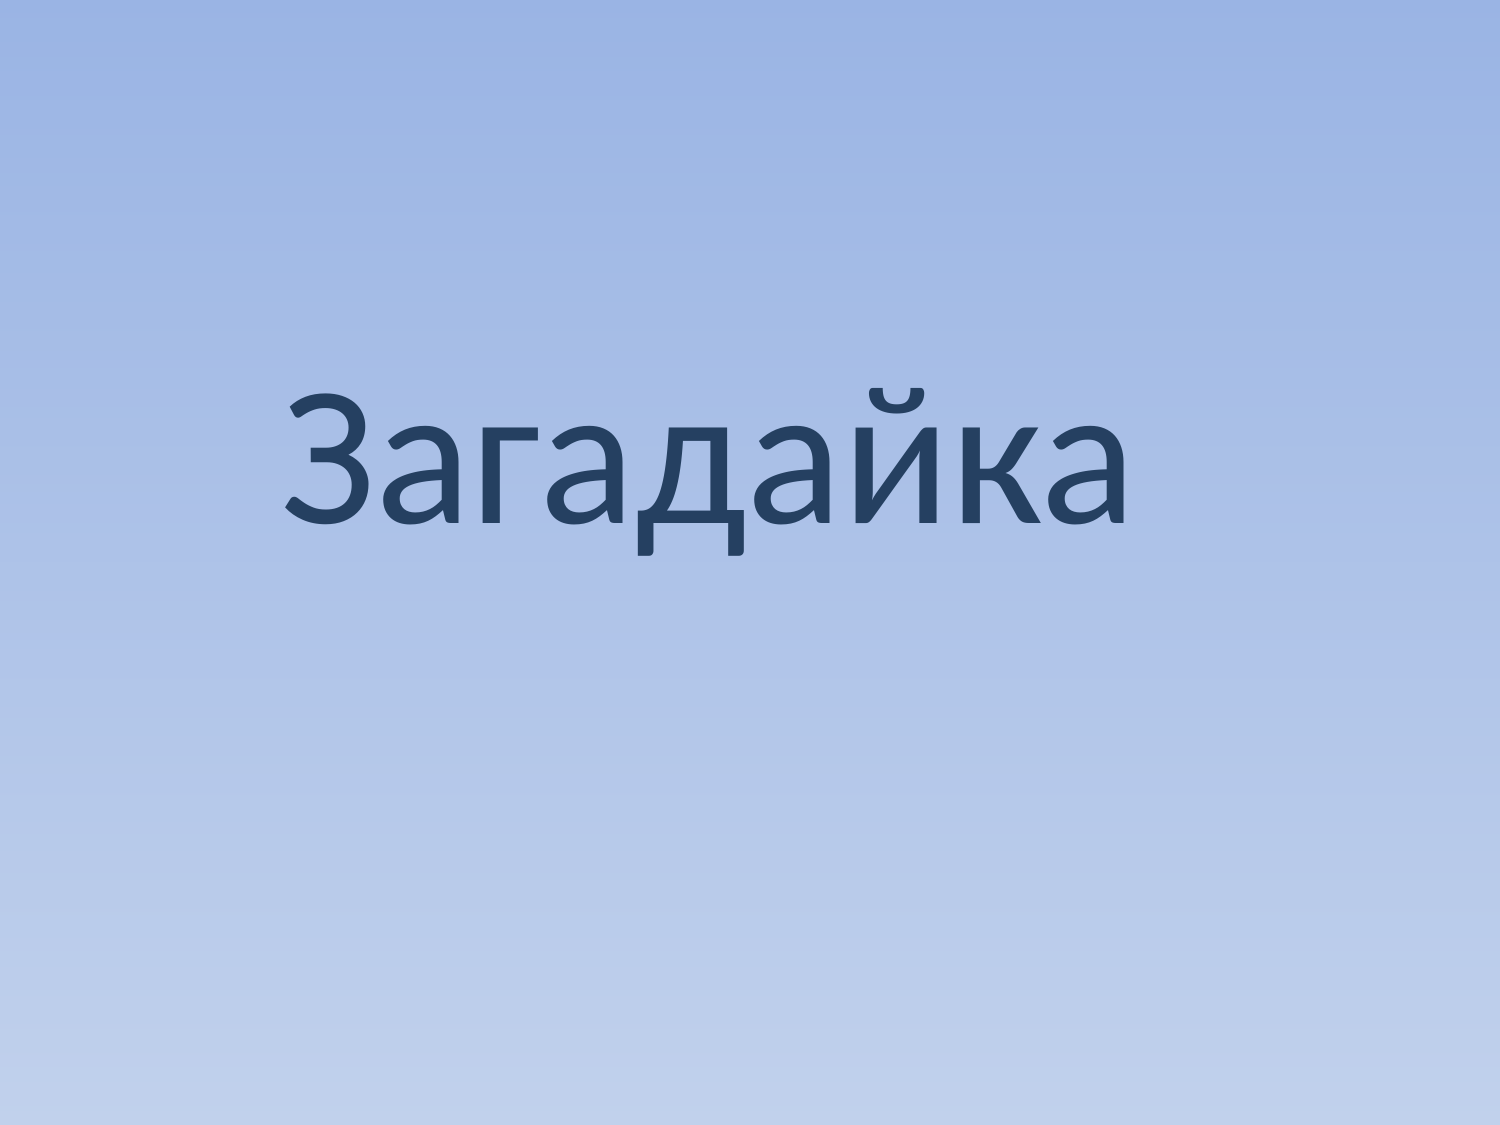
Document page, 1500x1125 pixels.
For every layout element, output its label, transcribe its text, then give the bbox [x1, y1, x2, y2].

title Загадайка [0, 290, 1459, 597]
